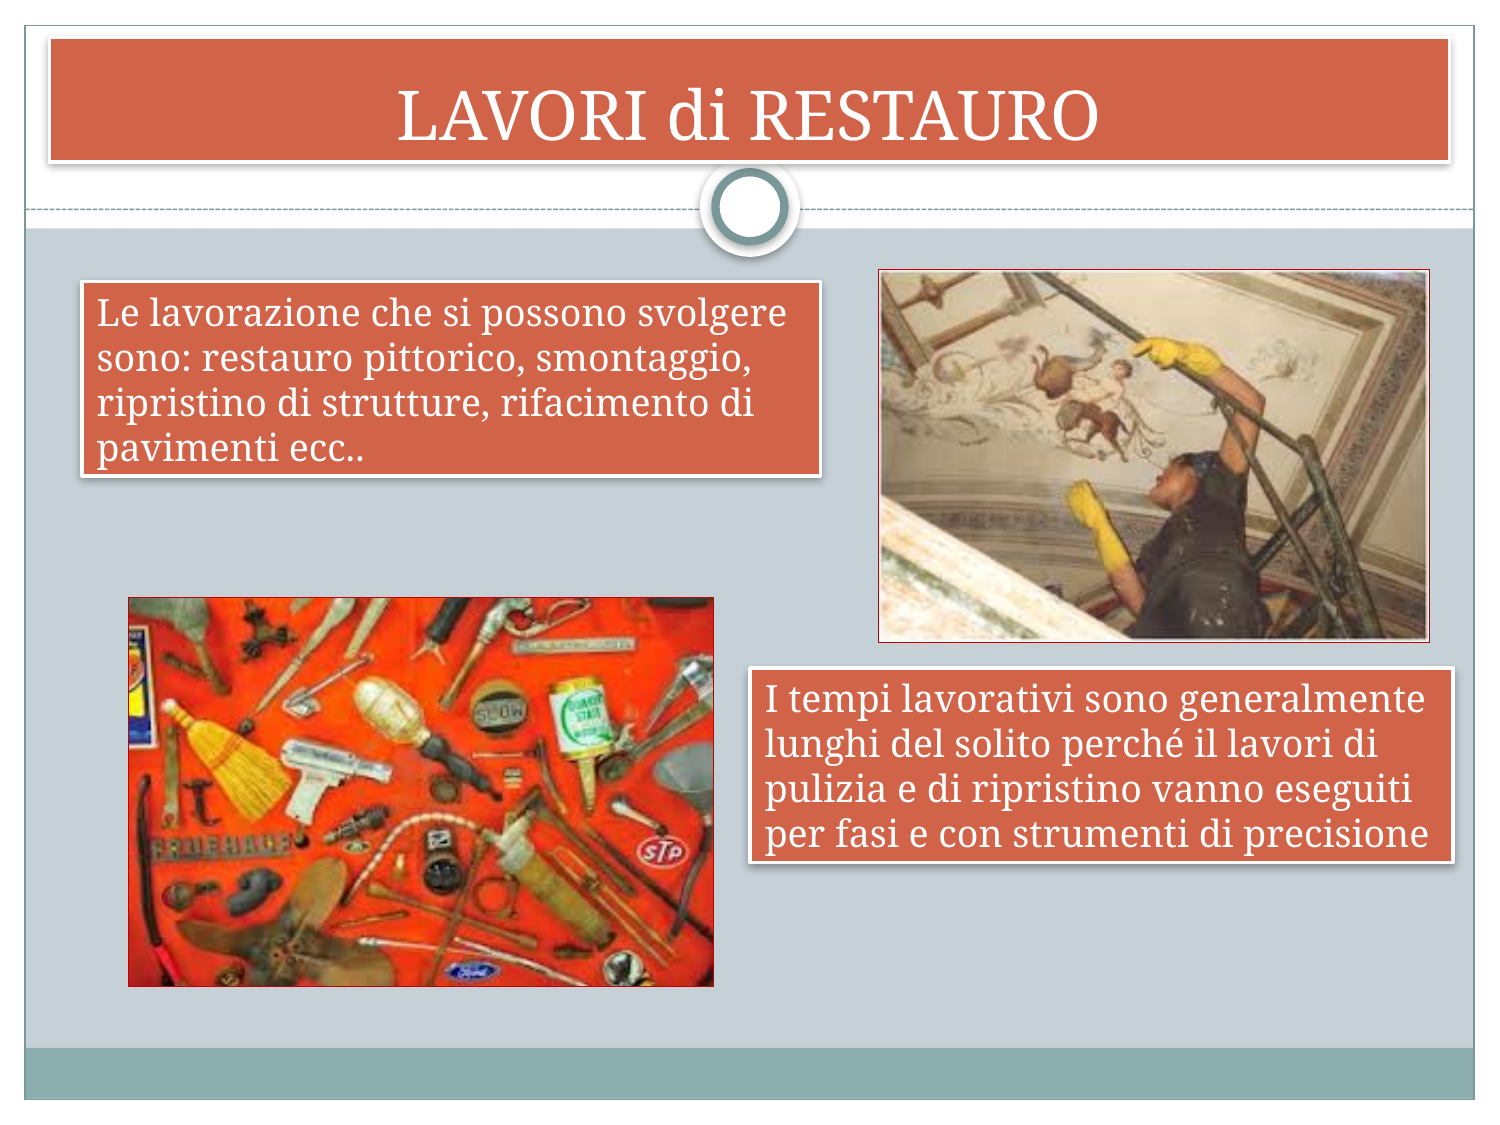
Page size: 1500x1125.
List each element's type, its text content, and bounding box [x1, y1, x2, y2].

picture [128, 597, 714, 987]
title LAVORI di RESTAURO [48, 36, 1451, 164]
picture [878, 269, 1430, 643]
text_box I tempi lavorativi sono generalmente lunghi del solito perché il lavori di pulizia e di ripristino vanno eseguiti per fasi e con strumenti di precisione [748, 666, 1455, 864]
text_box Le lavorazione che si possono svolgere sono: restauro pittorico, smontaggio, ripristino di strutture, rifacimento di pavimenti ecc.. [80, 280, 822, 478]
